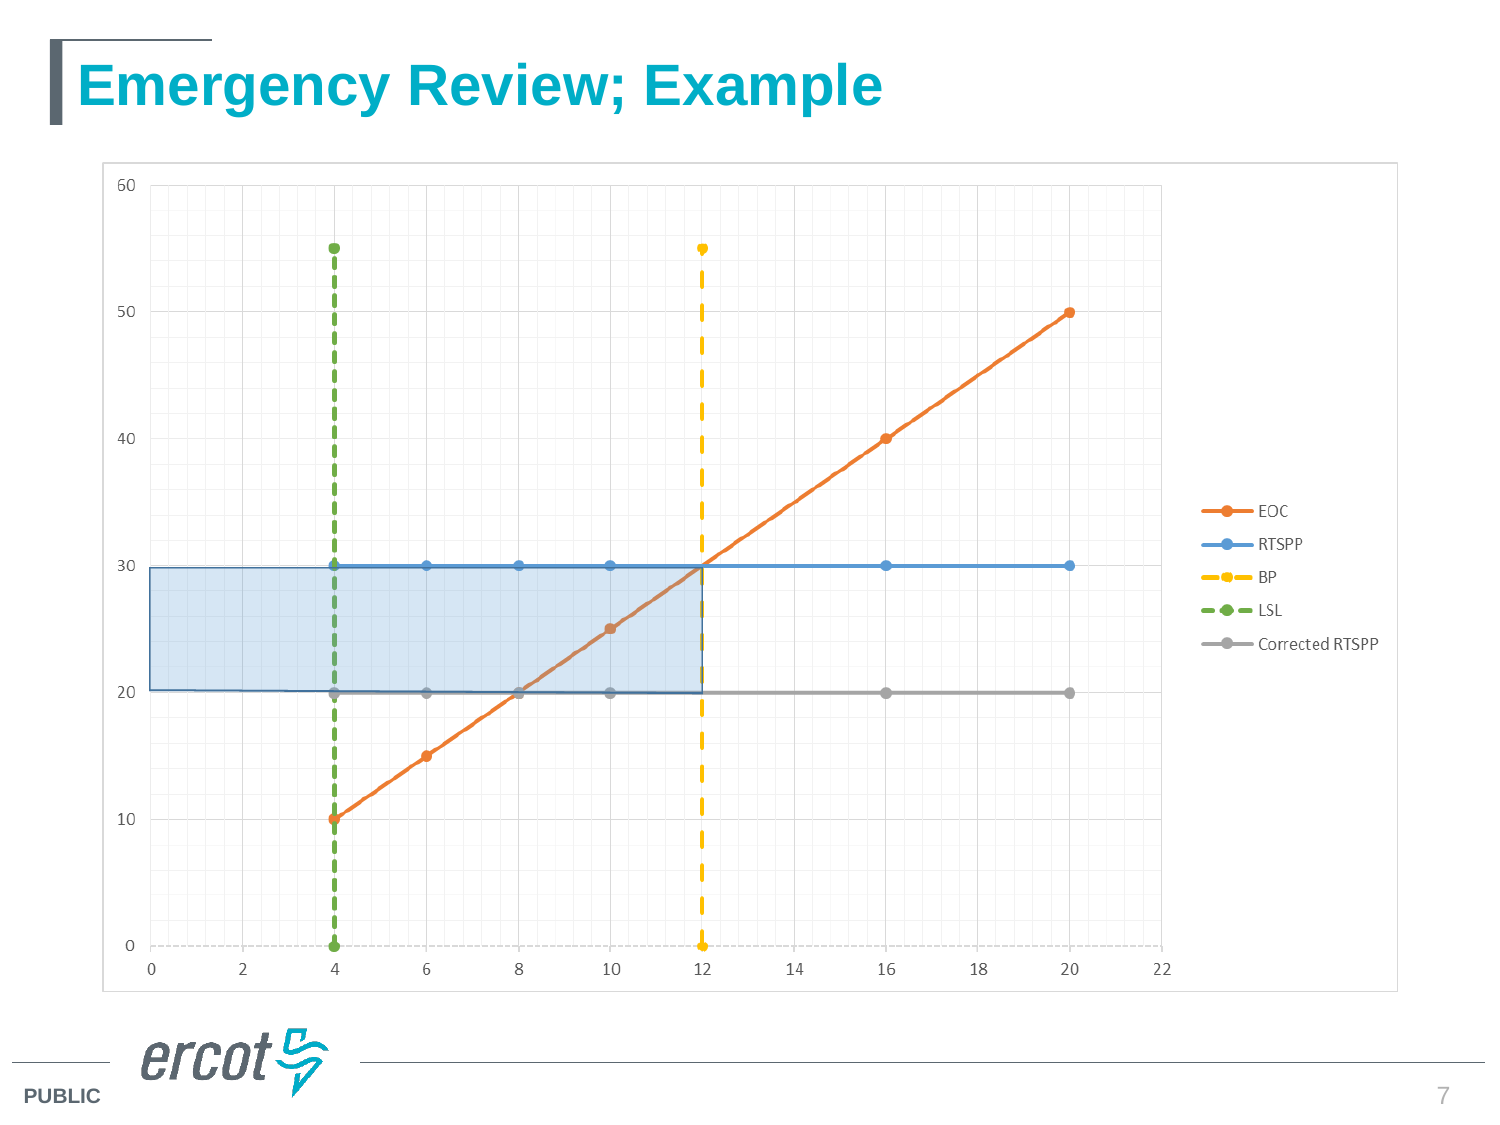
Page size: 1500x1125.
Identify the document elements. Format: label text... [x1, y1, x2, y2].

picture [137, 1024, 332, 1100]
title Emergency Review; Example [62, 39, 1450, 125]
slide_number 7 [1400, 1076, 1488, 1113]
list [102, 162, 1398, 992]
